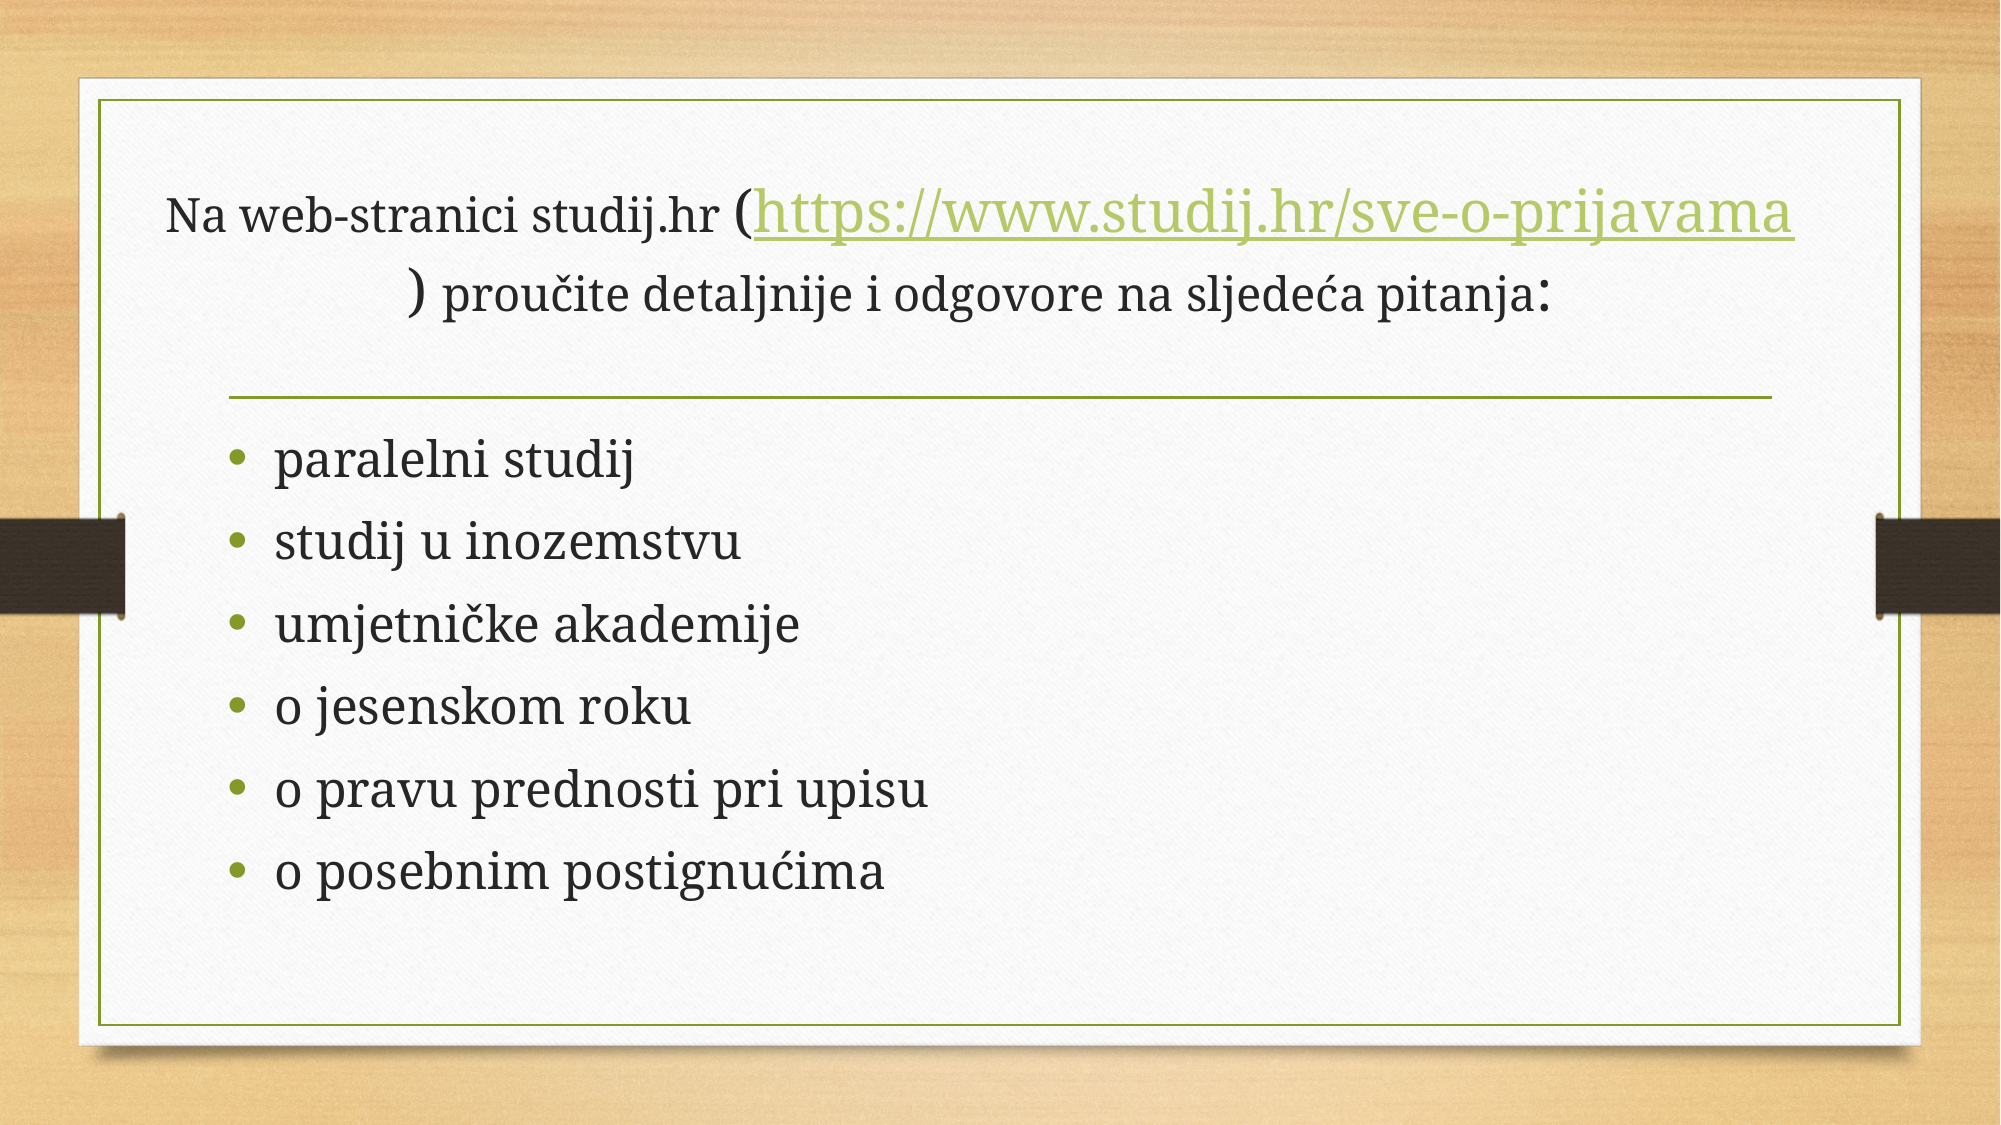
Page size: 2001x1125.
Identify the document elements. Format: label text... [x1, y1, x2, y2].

list paralelni studij studij u inozemstvu umjetničke akademije o jesenskom roku o pravu prednosti pri upisu o posebnim postignućima [212, 419, 1788, 964]
title Na web-stranici studij.hr (https://www.studij.hr/sve-o-prijavama) proučite detaljnije i odgovore na sljedeća pitanja: [141, 132, 1820, 365]
picture [0, 0, 2001, 1125]
